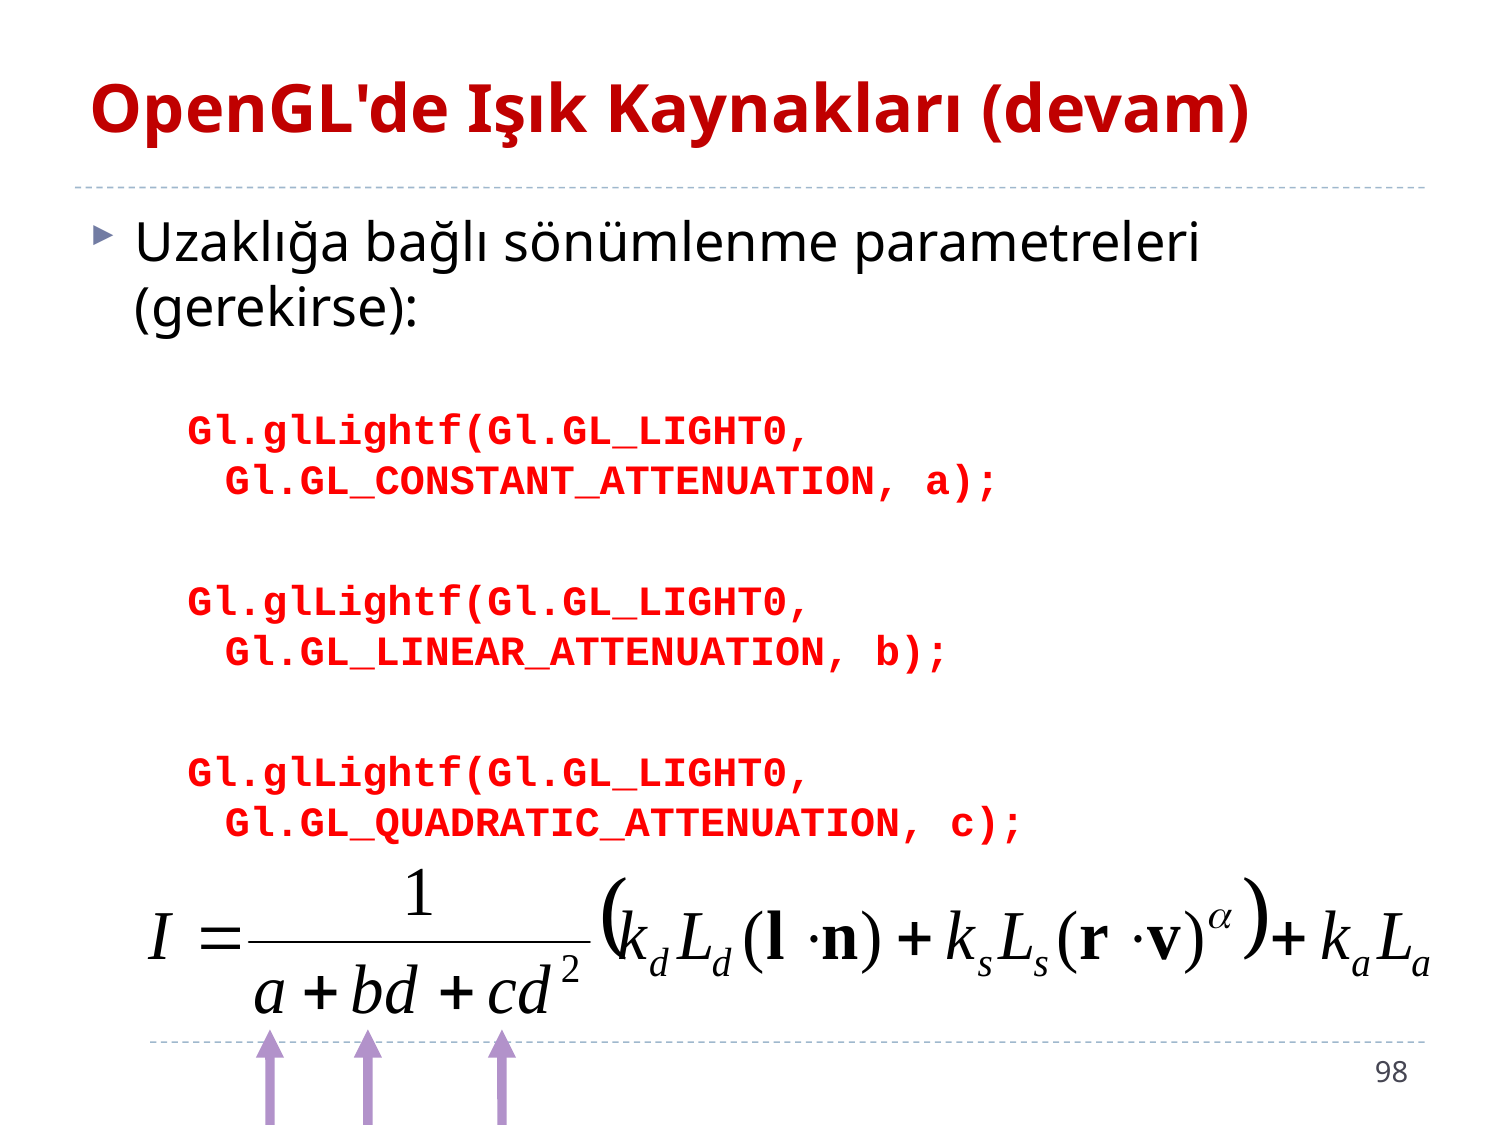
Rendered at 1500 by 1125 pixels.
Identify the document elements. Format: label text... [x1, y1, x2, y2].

list Uzaklığa bağlı sönümlenme parametreleri (gerekirse): Gl.glLightf(Gl.GL_LIGHT0, Gl.GL_CONSTANT_ATTENUATION, a); Gl.glLightf(Gl.GL_LIGHT0, Gl.GL_LINEAR_ATTENUATION, b); Gl.glLightf(Gl.GL_LIGHT0, Gl.GL_QUADRATIC_ATTENUATION, c); [75, 200, 1425, 1010]
title OpenGL'de Işık Kaynakları (devam) [75, 24, 1425, 188]
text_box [135, 848, 1445, 1030]
slide_number 98 [1074, 1045, 1424, 1106]
